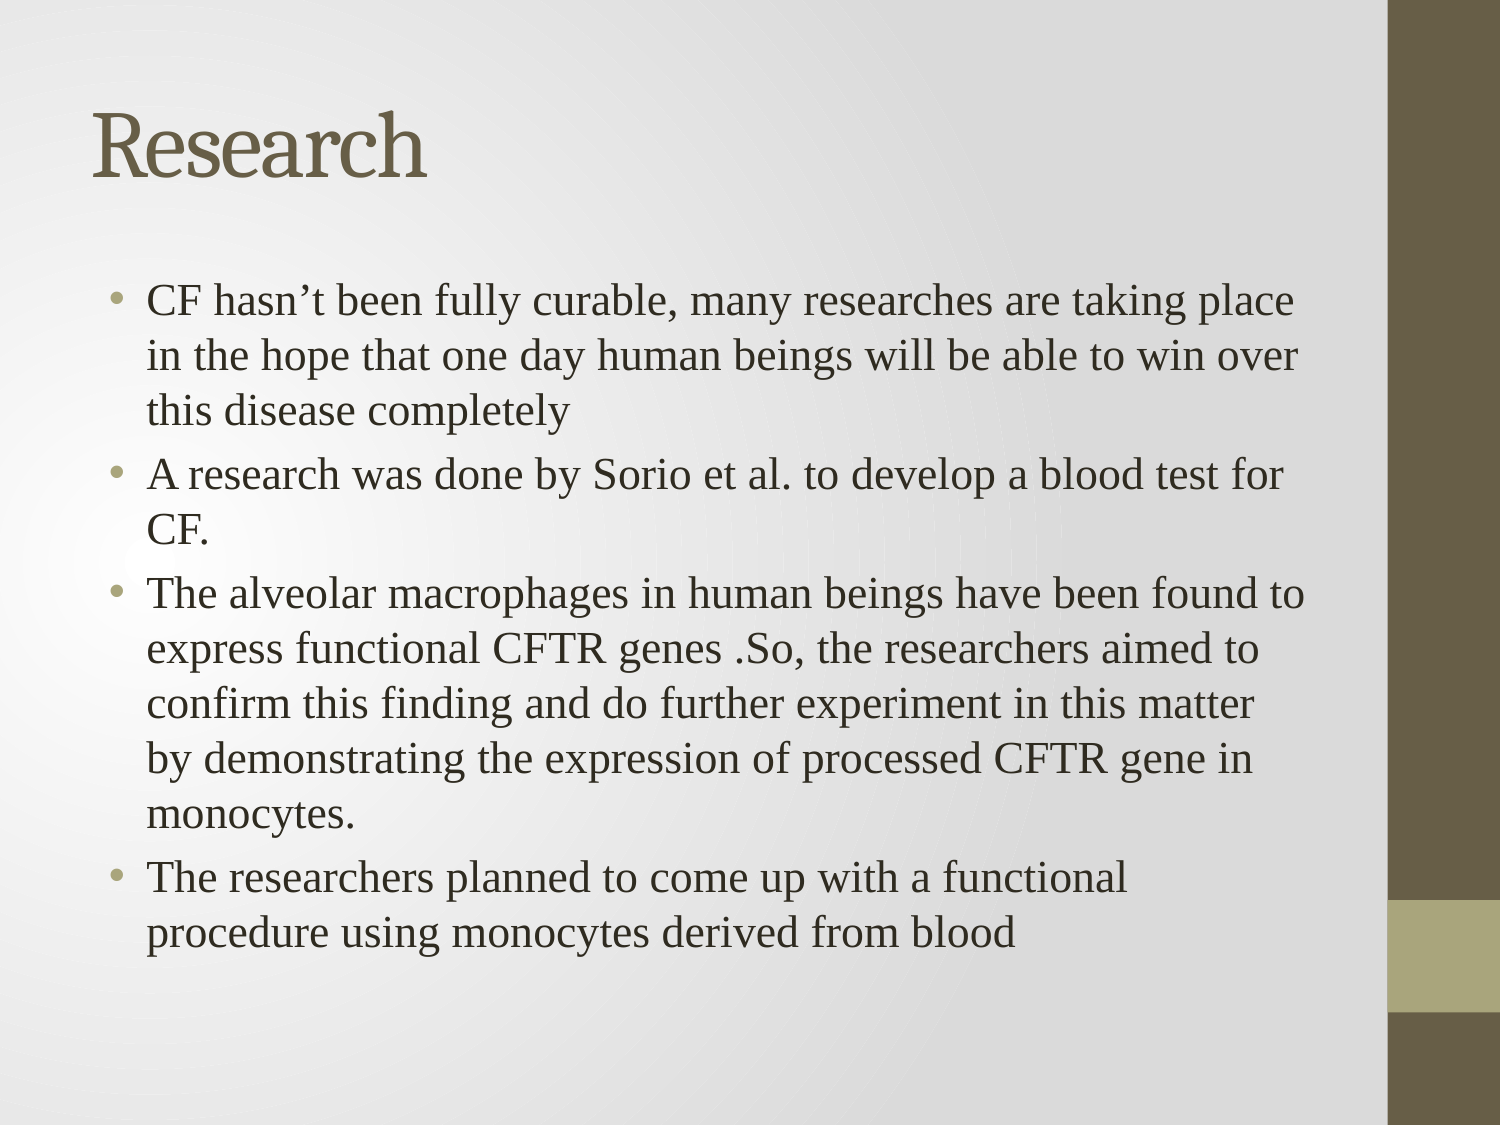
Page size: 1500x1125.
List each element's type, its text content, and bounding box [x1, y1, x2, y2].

list CF hasn’t been fully curable, many researches are taking place in the hope that one day human beings will be able to win over this disease completely A research was done by Sorio et al. to develop a blood test for CF. The alveolar macrophages in human beings have been found to express functional CFTR genes .So, the researchers aimed to confirm this finding and do further experiment in this matter by demonstrating the expression of processed CFTR gene in monocytes. The researchers planned to come up with a functional procedure using monocytes derived from blood [75, 262, 1325, 1050]
title Research [75, 45, 1325, 233]
